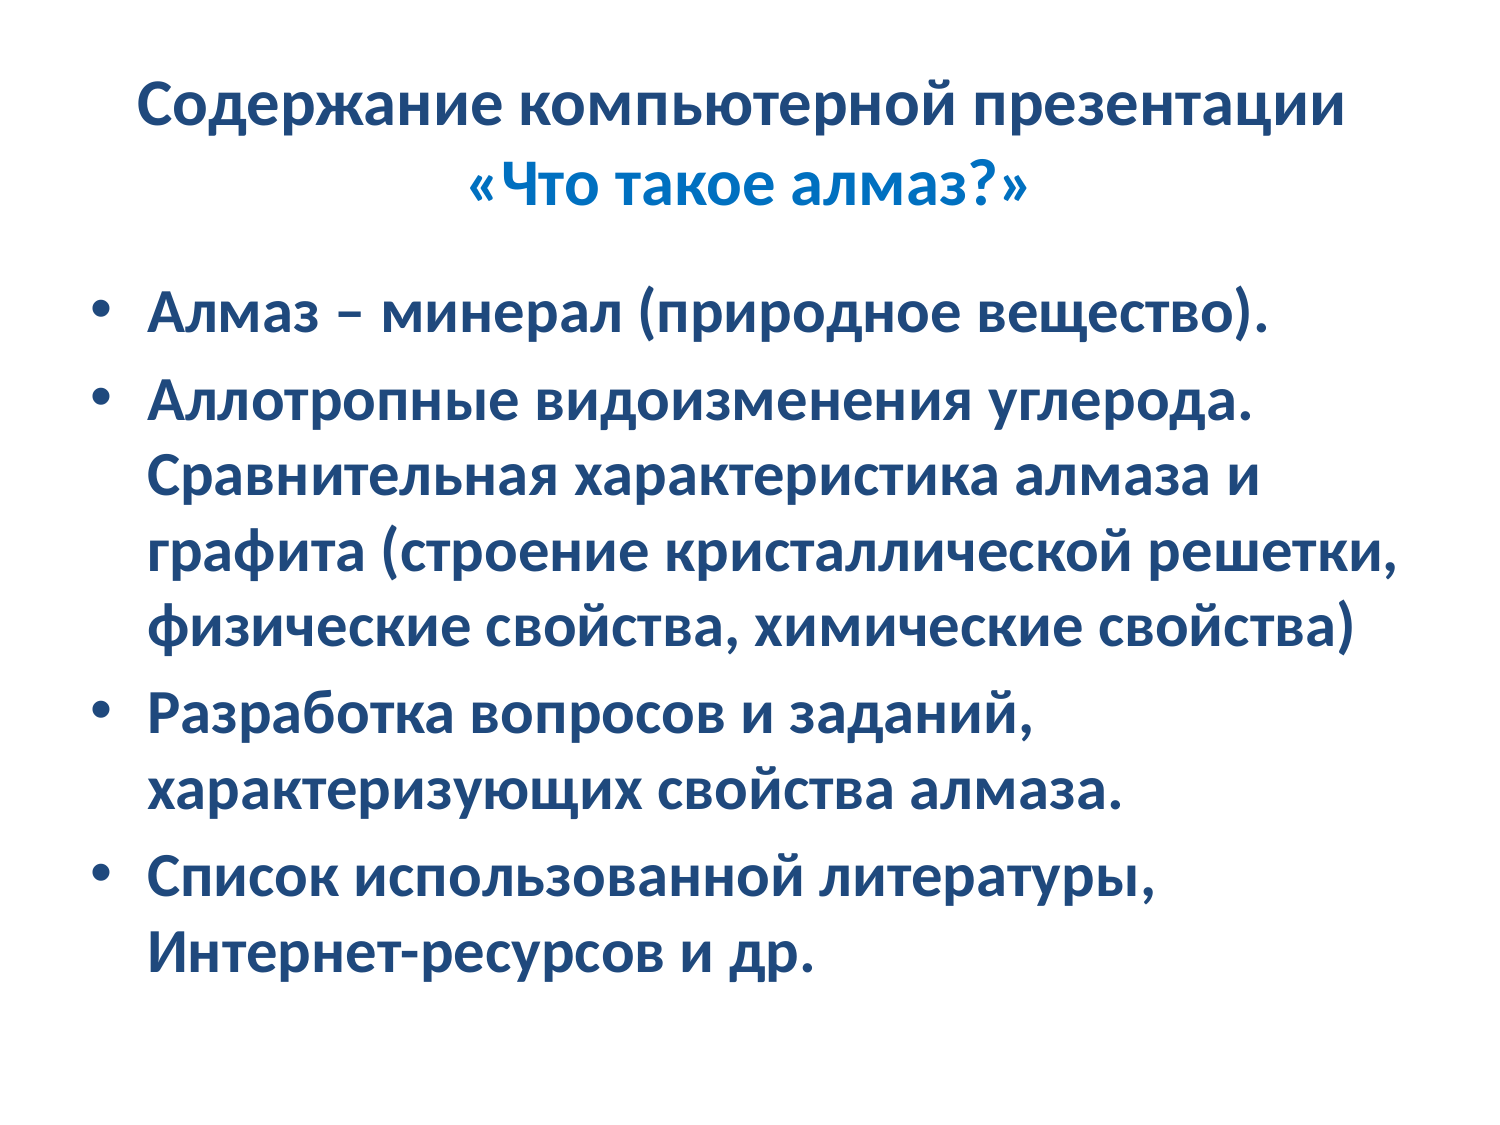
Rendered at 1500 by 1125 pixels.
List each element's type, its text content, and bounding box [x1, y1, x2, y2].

list Алмаз – минерал (природное вещество). Аллотропные видоизменения углерода. Сравнительная характеристика алмаза и графита (строение кристаллической решетки, физические свойства, химические свойства) Разработка вопросов и заданий, характеризующих свойства алмаза. Список использованной литературы, Интернет-ресурсов и др. [75, 262, 1425, 1005]
title Содержание компьютерной презентации «Что такое алмаз?» [75, 45, 1425, 233]
